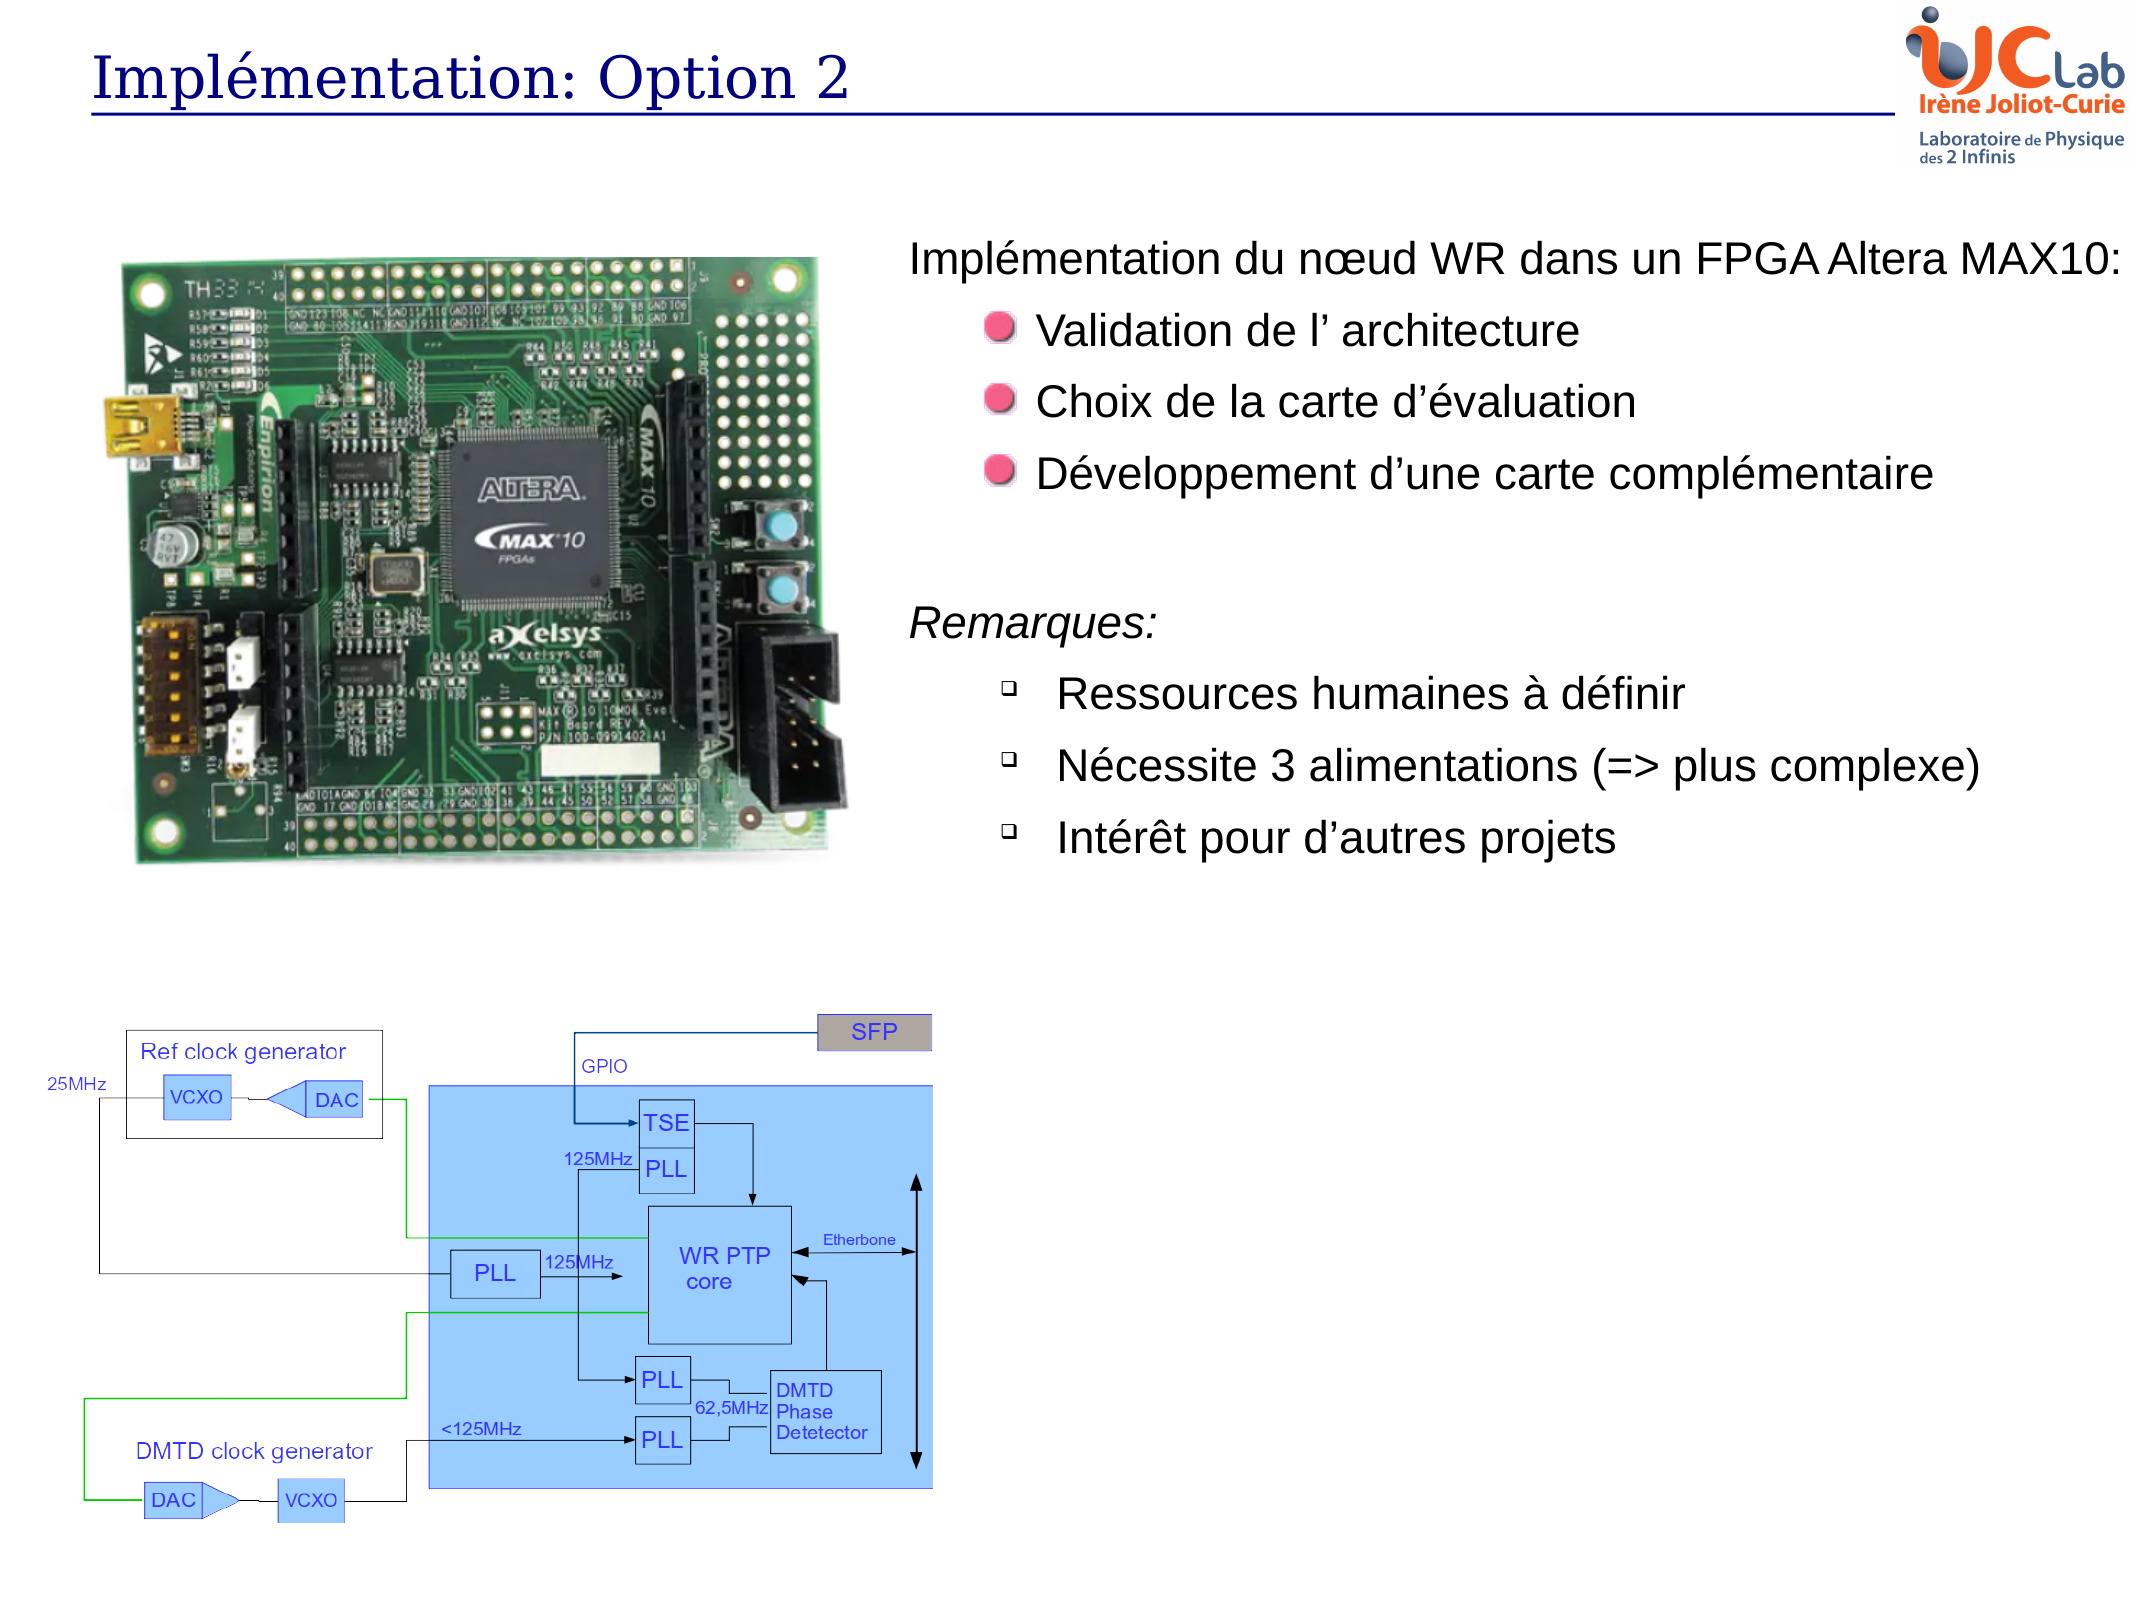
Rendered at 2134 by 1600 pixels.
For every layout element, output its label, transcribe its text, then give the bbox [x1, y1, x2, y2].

picture [983, 453, 1019, 489]
picture [983, 382, 1019, 417]
picture [90, 256, 852, 876]
picture [1895, 0, 2131, 170]
text_box Implémentation du nœud WR dans un FPGA Altera MAX10: Validation de l’ architecture Choix de la carte d’évaluation Développement d’une carte complémentaire Remarques: Ressources humaines à définir Nécessite 3 alimentations (=> plus complexe) Intérêt pour d’autres projets [889, 228, 2131, 1328]
picture [38, 1014, 934, 1523]
picture [983, 310, 1019, 346]
text_box Implémentation: Option 2 [91, 35, 1890, 115]
